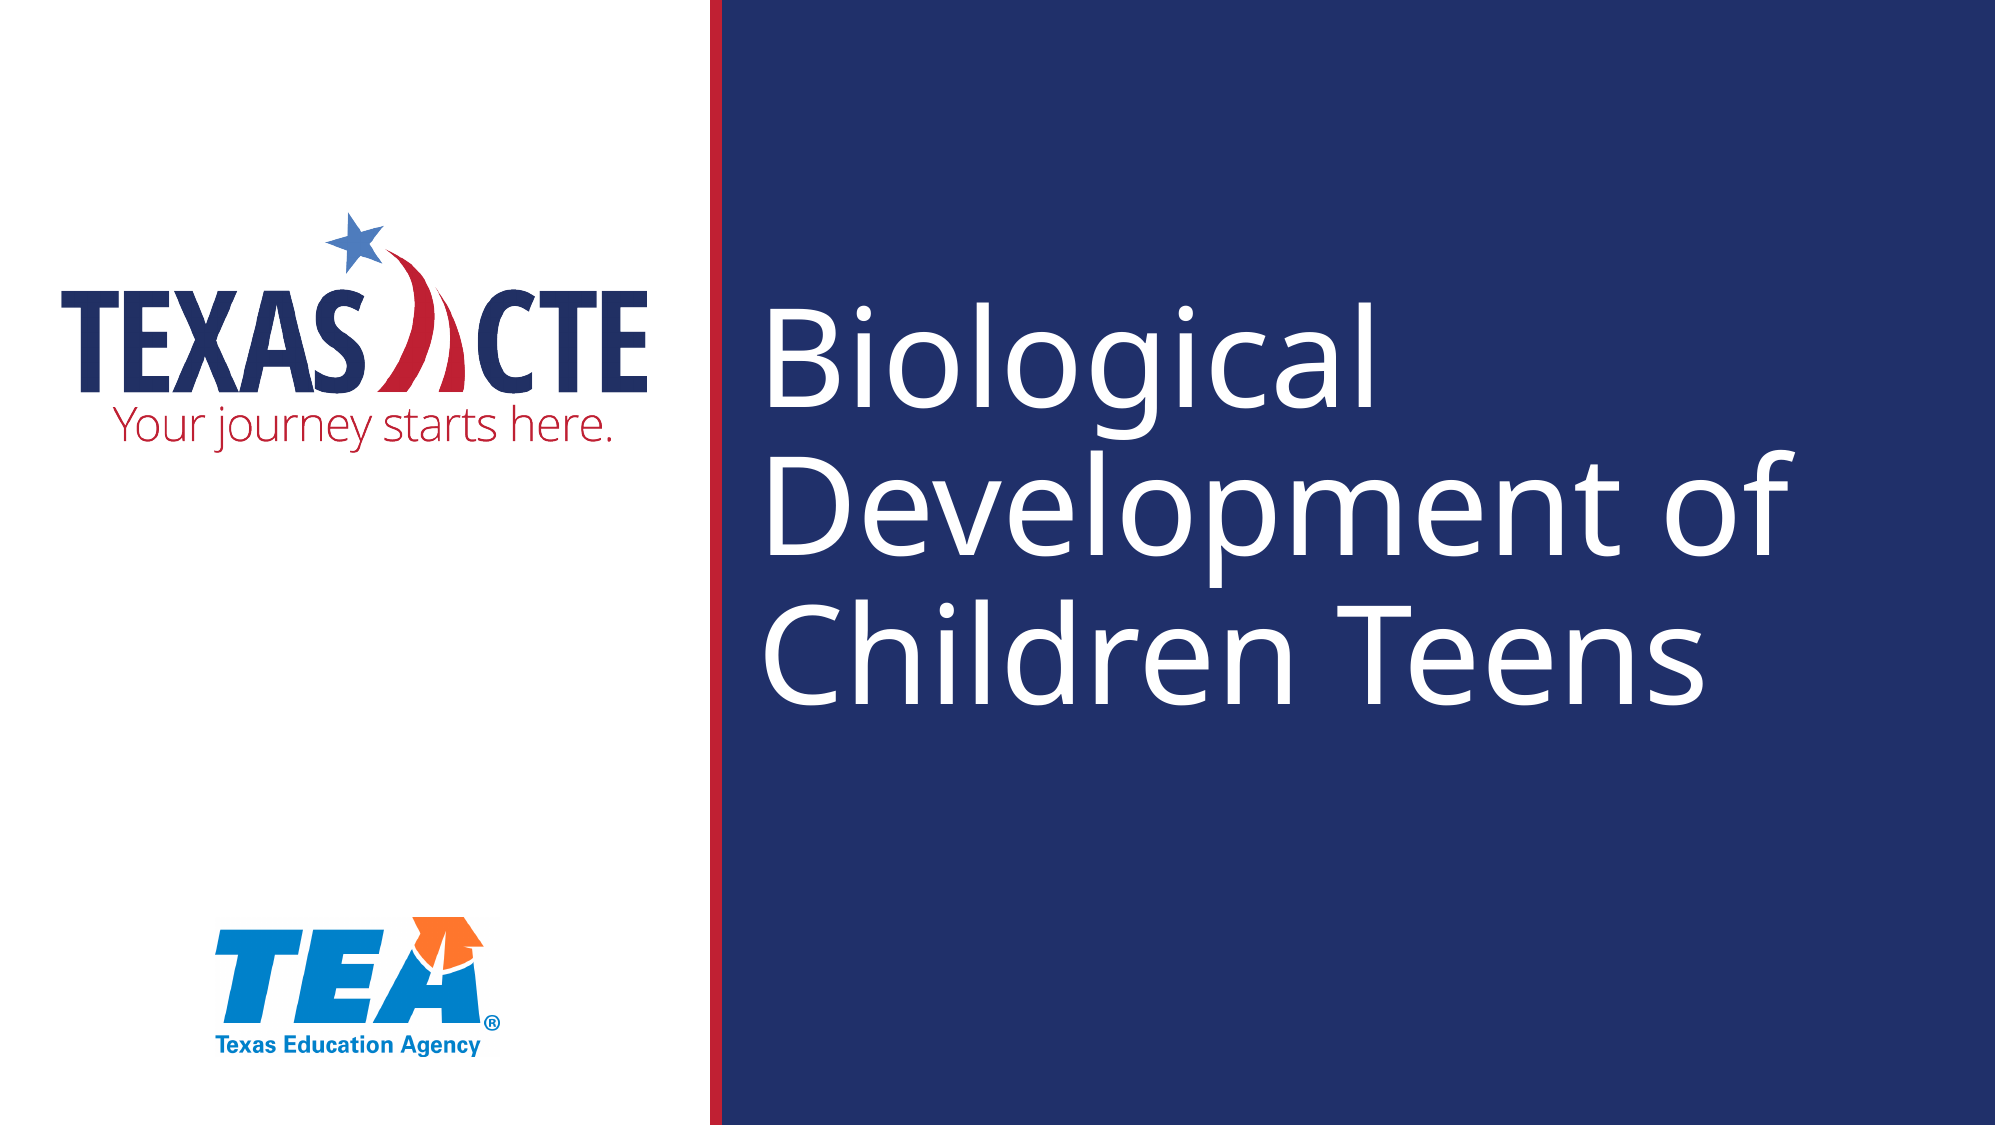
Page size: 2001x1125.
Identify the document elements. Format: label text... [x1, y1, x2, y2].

title Biological Development of Children Teens [742, 231, 1967, 792]
picture [215, 917, 500, 1057]
picture [61, 212, 647, 453]
